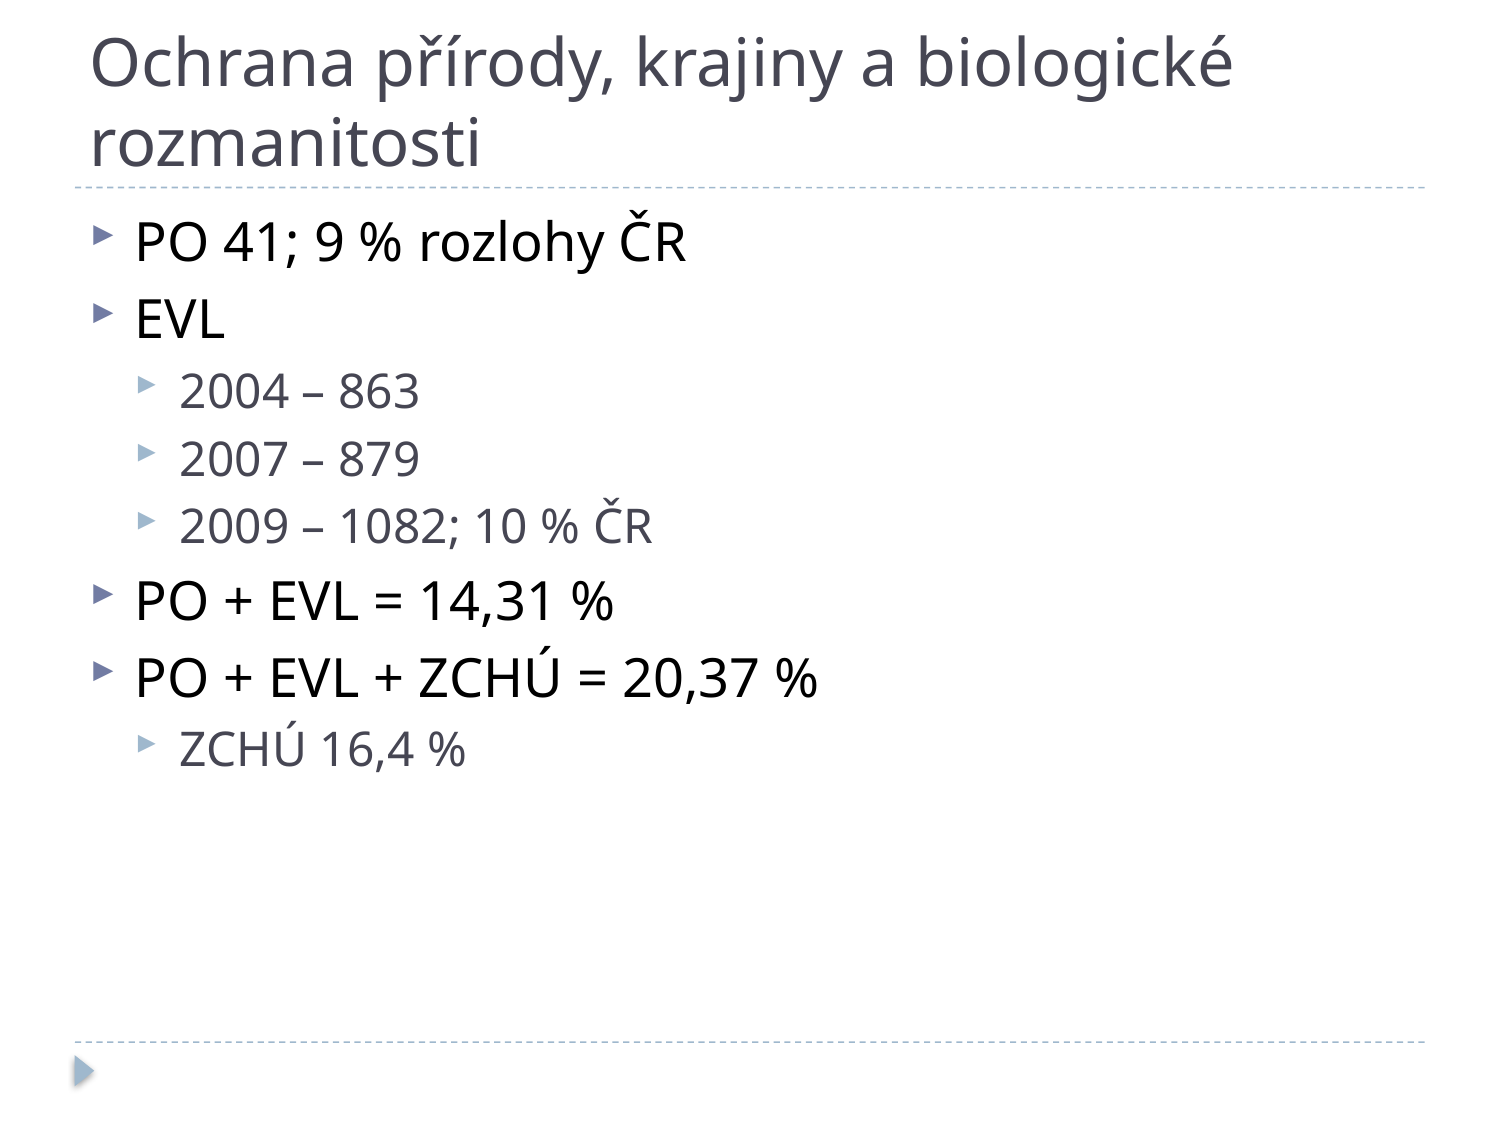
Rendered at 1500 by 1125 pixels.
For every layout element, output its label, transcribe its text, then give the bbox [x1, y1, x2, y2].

list PO 41; 9 % rozlohy ČR EVL 2004 – 863 2007 – 879 2009 – 1082; 10 % ČR PO + EVL = 14,31 % PO + EVL + ZCHÚ = 20,37 % ZCHÚ 16,4 % [75, 200, 1425, 1010]
title Ochrana přírody, krajiny a biologické rozmanitosti [75, 24, 1425, 188]
